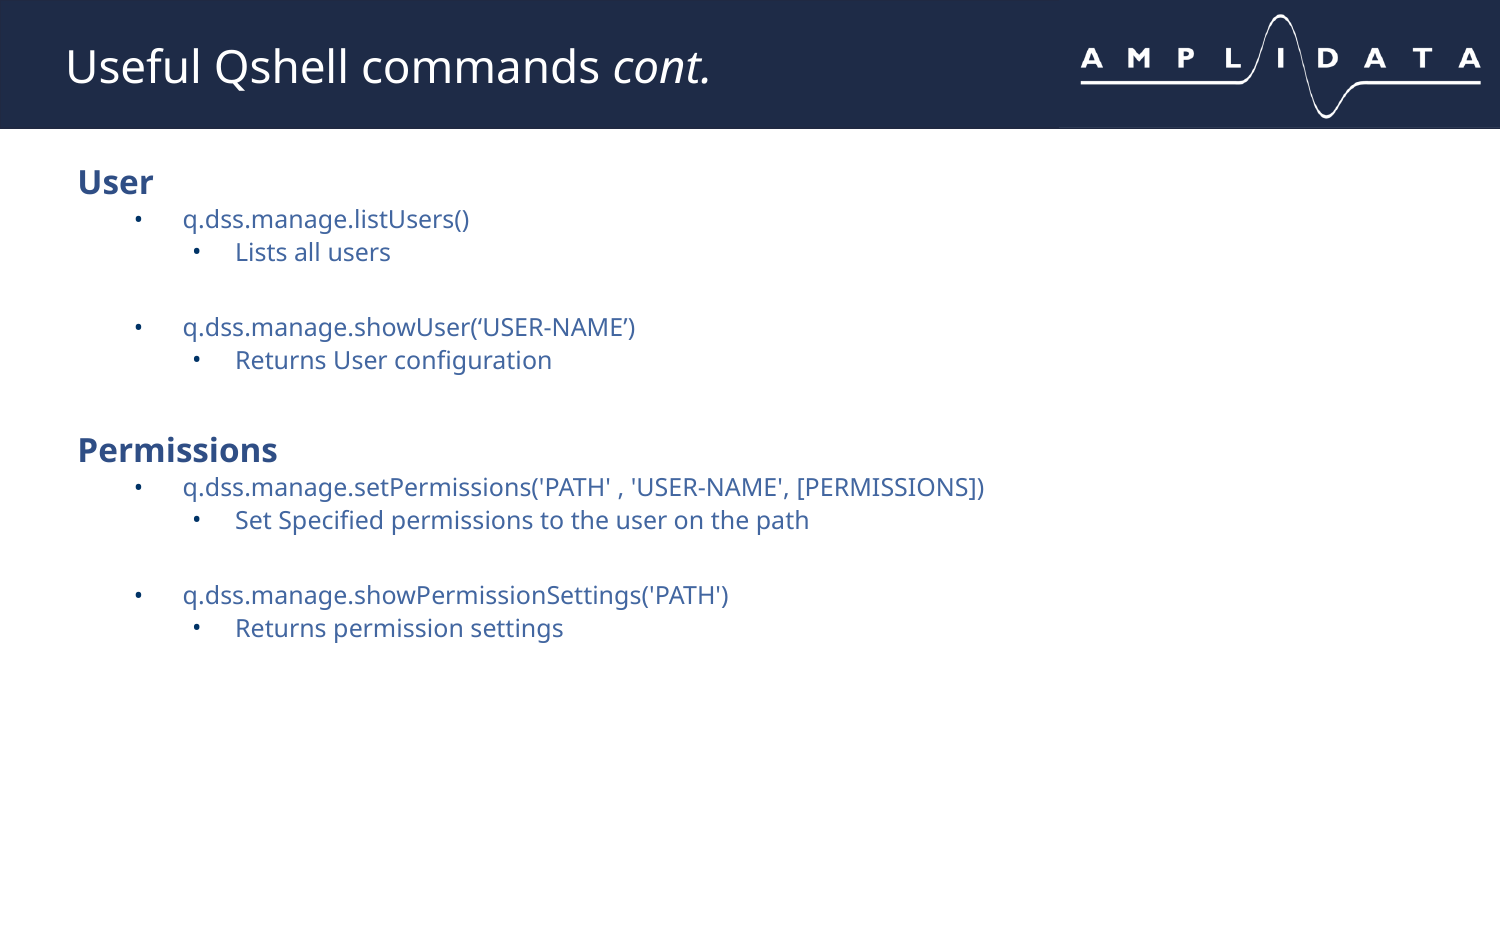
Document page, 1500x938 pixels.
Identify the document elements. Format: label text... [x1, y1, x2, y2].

picture [0, 129, 1500, 938]
picture [1059, 0, 1500, 128]
title Useful Qshell commands cont. [50, 7, 1040, 121]
list User q.dss.manage.listUsers() Lists all users q.dss.manage.showUser(‘USER-NAME’) Returns User configuration Permissions q.dss.manage.setPermissions('PATH' , 'USER-NAME', [PERMISSIONS]) Set Specified permissions to the user on the path q.dss.manage.showPermissionSettings('PATH') Returns permission settings [62, 145, 1477, 886]
